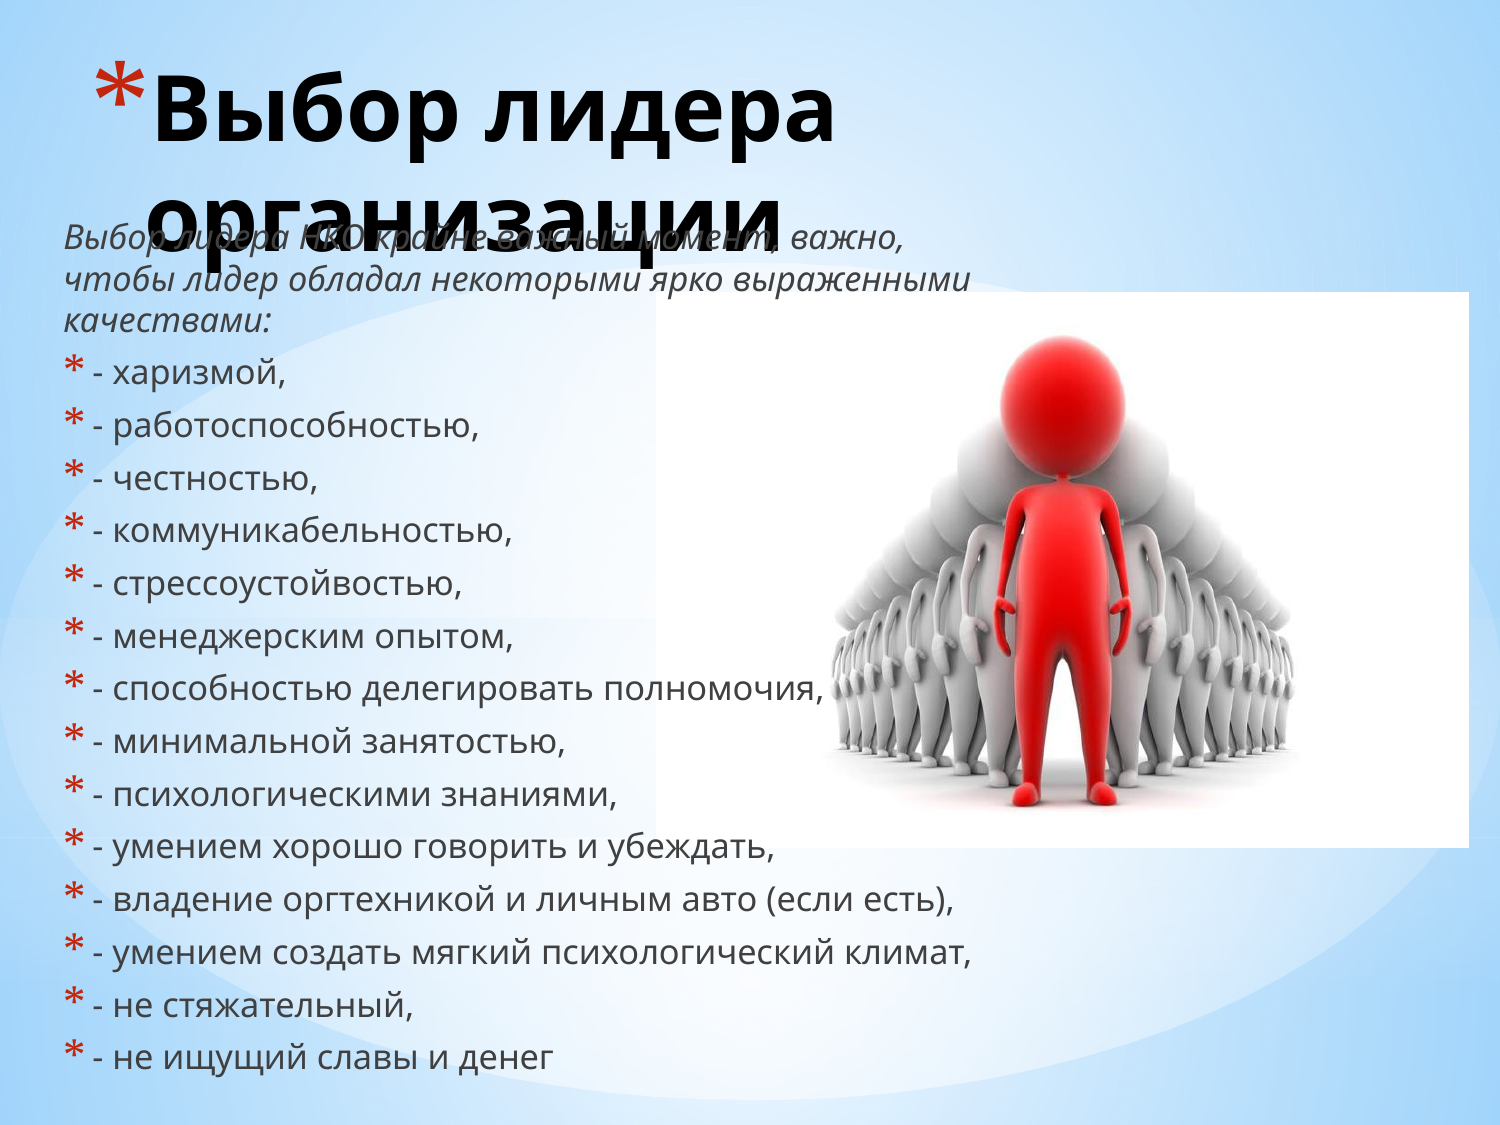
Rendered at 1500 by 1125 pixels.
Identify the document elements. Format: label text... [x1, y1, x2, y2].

title Выбор лидера организации [76, 42, 1459, 197]
list Выбор лидера НКО крайне важный момент, важно, чтобы лидер обладал некоторыми ярко выраженными качествами: - харизмой, - работоспособностью, - честностью, - коммуникабельностью, - стрессоустойвостью, - менеджерским опытом, - способностью делегировать полномочия, - минимальной занятостью, - психологическими знаниями, - умением хорошо говорить и убеждать, - владение оргтехникой и личным авто (если есть), - умением создать мягкий психологический климат, - не стяжательный, - не ищущий славы и денег [40, 207, 1034, 1095]
picture [655, 292, 1469, 848]
